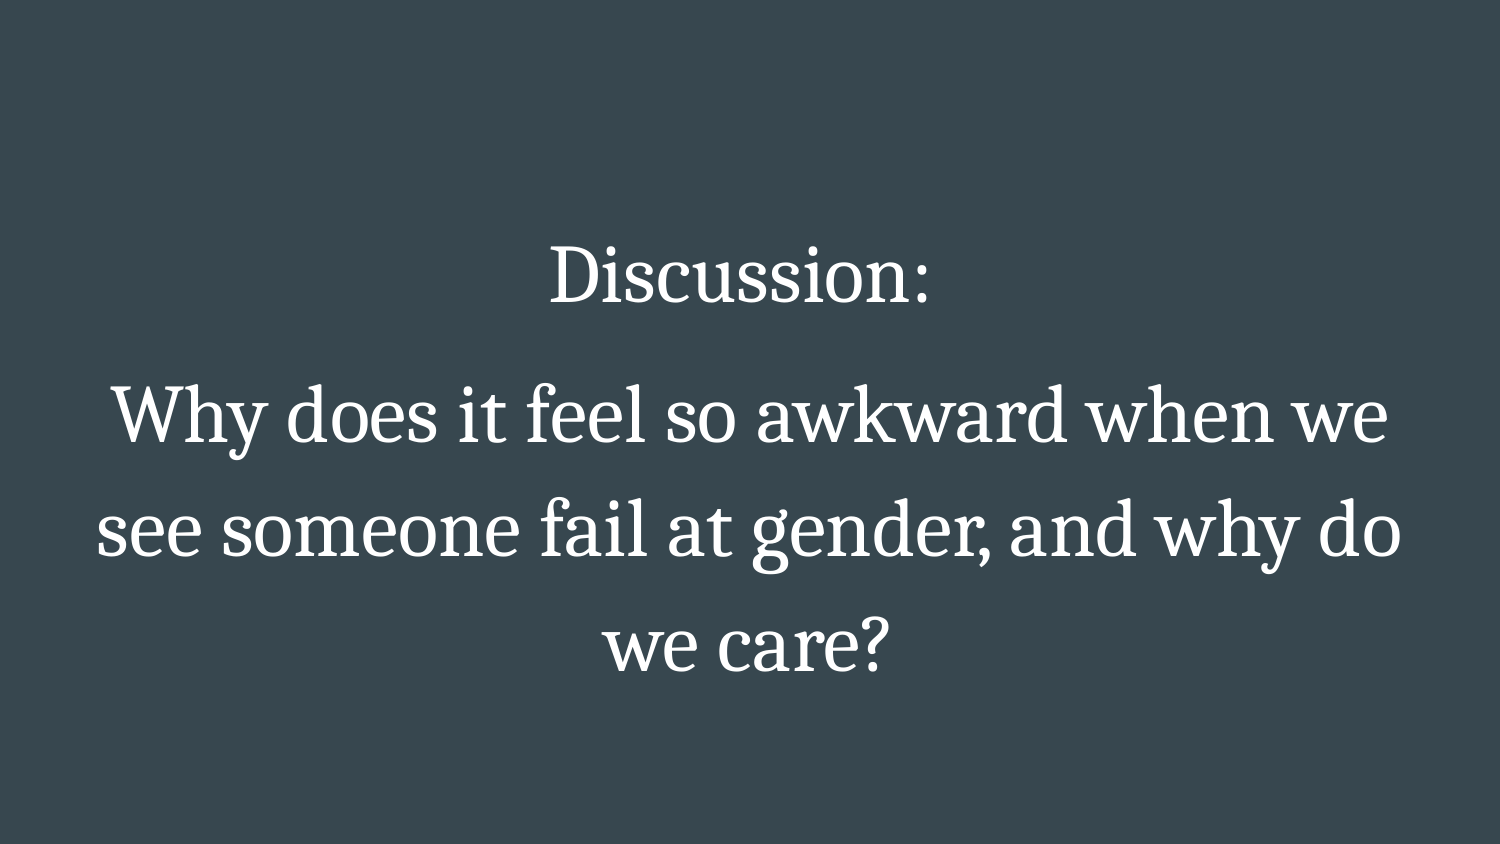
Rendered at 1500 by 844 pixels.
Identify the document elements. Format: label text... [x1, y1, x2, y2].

list Discussion: Why does it feel so awkward when we see someone fail at gender, and why do we care? [51, 189, 1449, 750]
